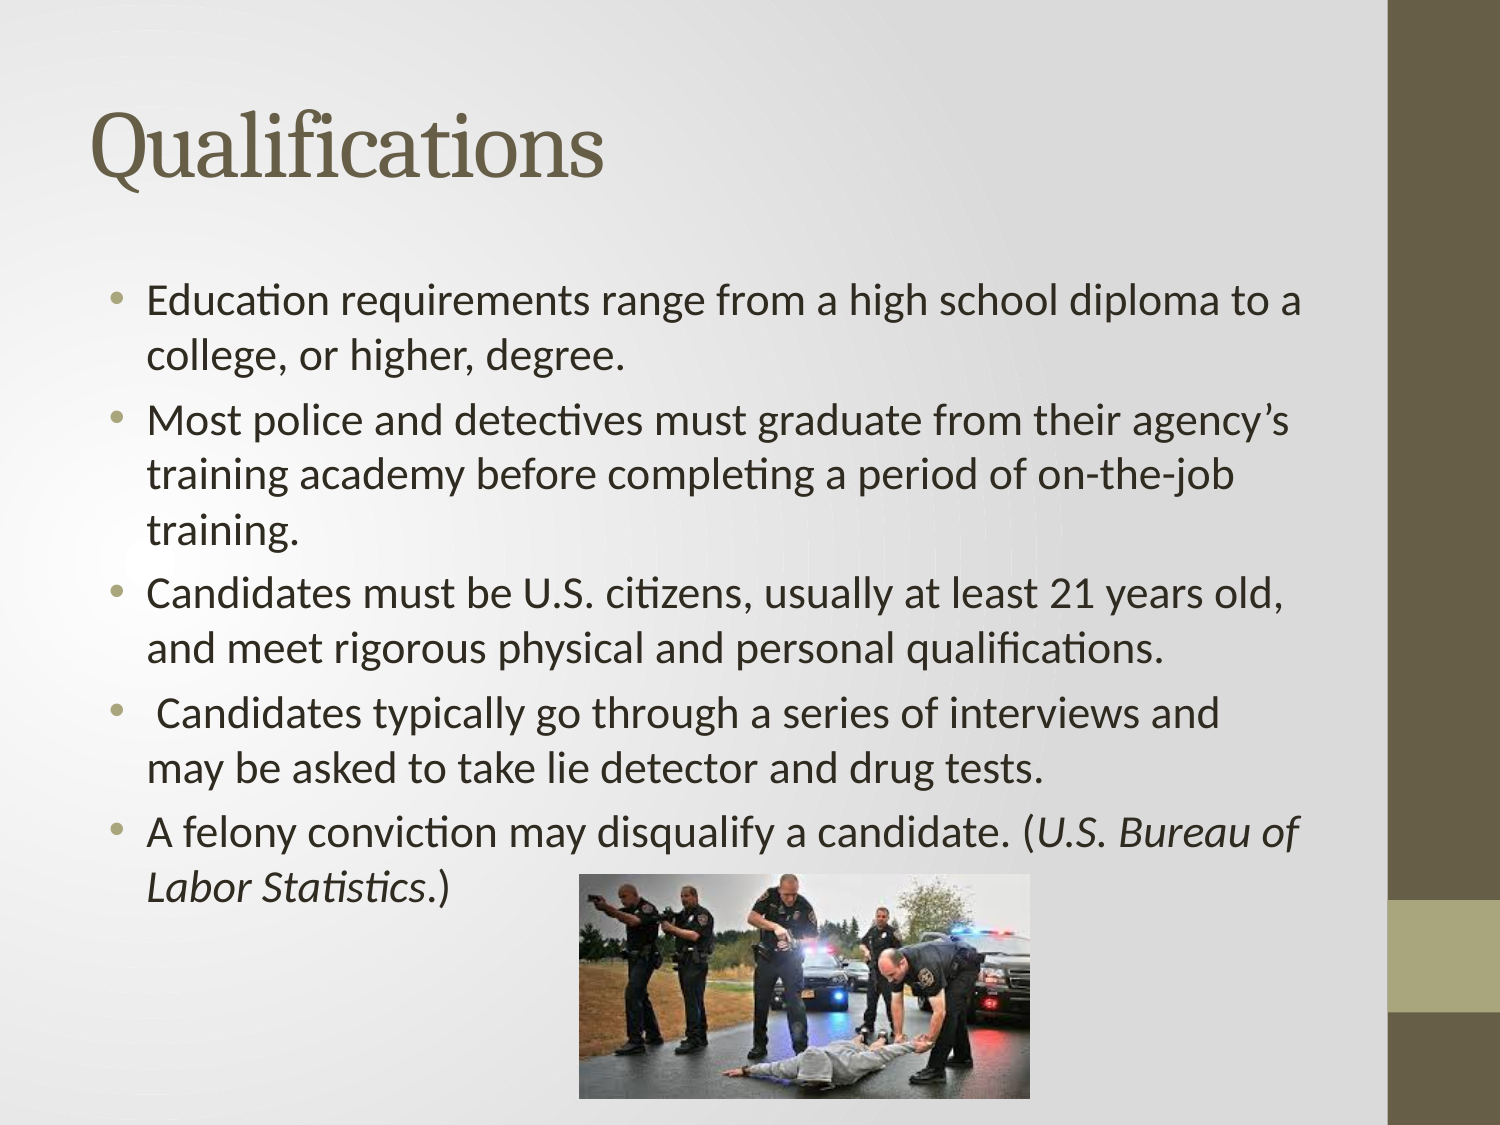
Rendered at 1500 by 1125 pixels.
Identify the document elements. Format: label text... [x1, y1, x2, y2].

list Education requirements range from a high school diploma to a college, or higher, degree. Most police and detectives must graduate from their agency’s training academy before completing a period of on-the-job training. Candidates must be U.S. citizens, usually at least 21 years old, and meet rigorous physical and personal qualifications. Candidates typically go through a series of interviews and may be asked to take lie detector and drug tests. A felony conviction may disqualify a candidate. (U.S. Bureau of Labor Statistics.) [75, 262, 1325, 1050]
picture [578, 874, 1030, 1100]
title Qualifications [75, 45, 1325, 233]
